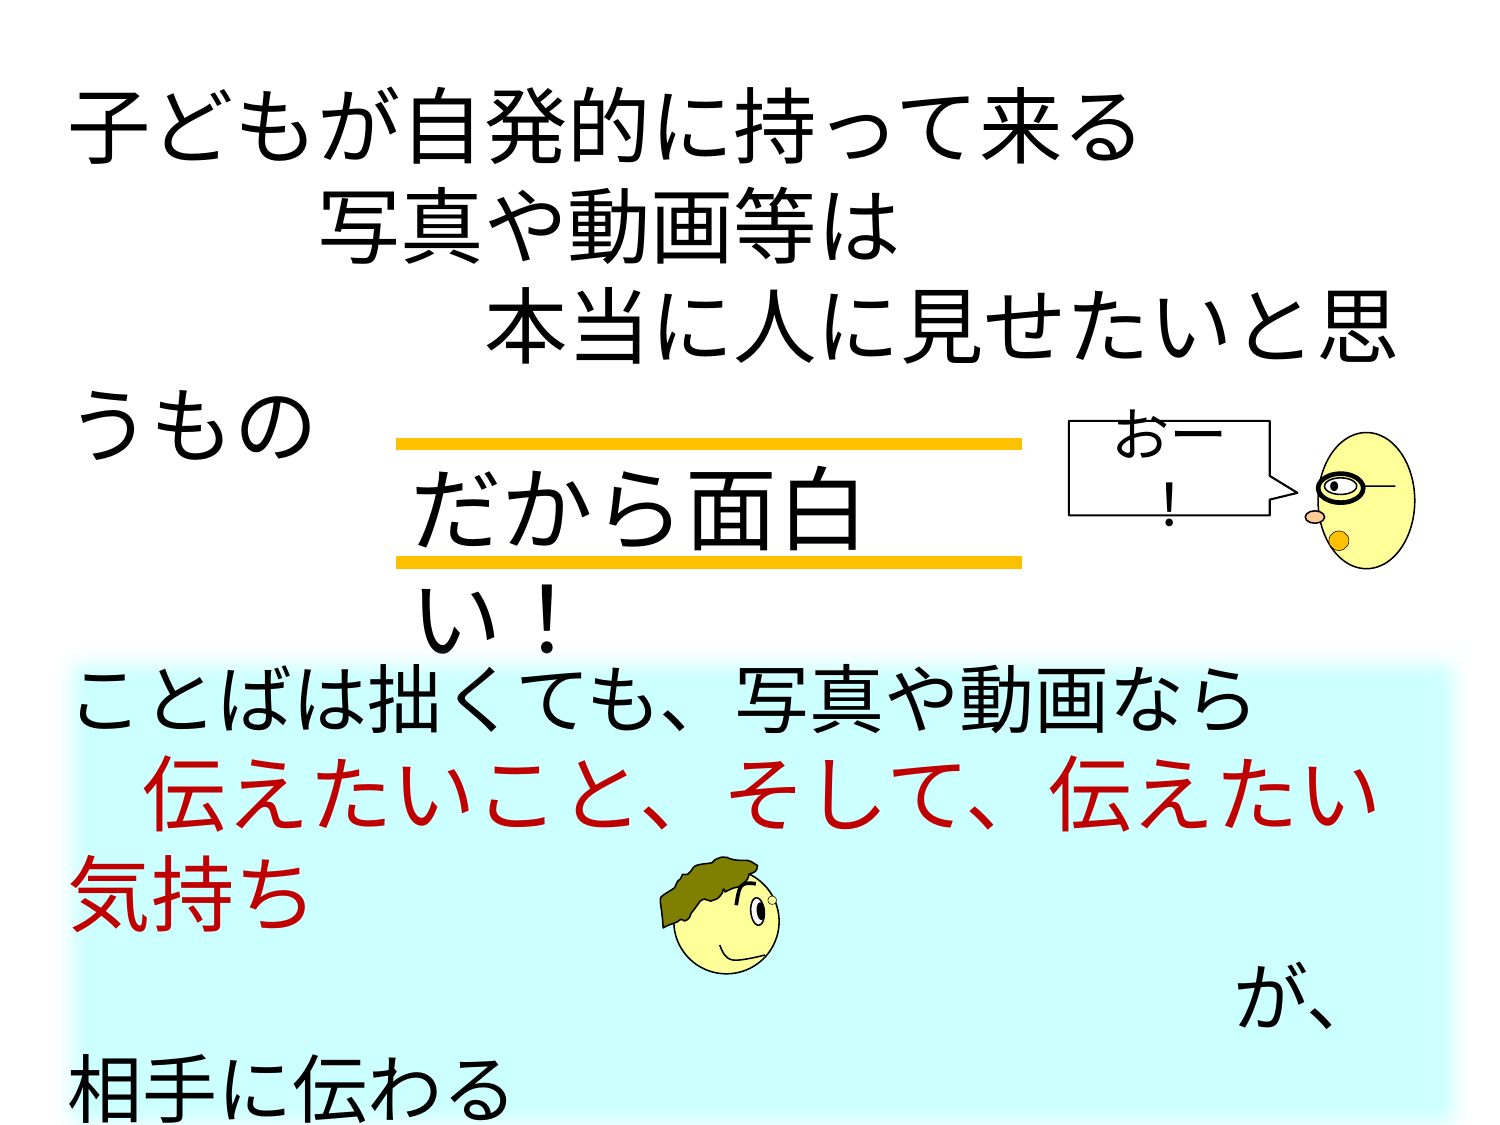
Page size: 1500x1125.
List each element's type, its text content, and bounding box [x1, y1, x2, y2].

text_box 子どもが自発的に持って来る 写真や動画等は 本当に人に見せたいと思うもの [53, 66, 1447, 481]
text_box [395, 444, 1046, 571]
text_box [81, 673, 1444, 1114]
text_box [1304, 432, 1415, 569]
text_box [655, 857, 785, 976]
text_box ことばは拙くても、写真や動画なら 伝えたいこと、そして、伝えたい気持ち が、相手に伝わる [86, 678, 1439, 1109]
text_box 人間の生活自体が、ギャップの連続 [78, 670, 1447, 1118]
text_box おー！ [1066, 418, 1299, 518]
